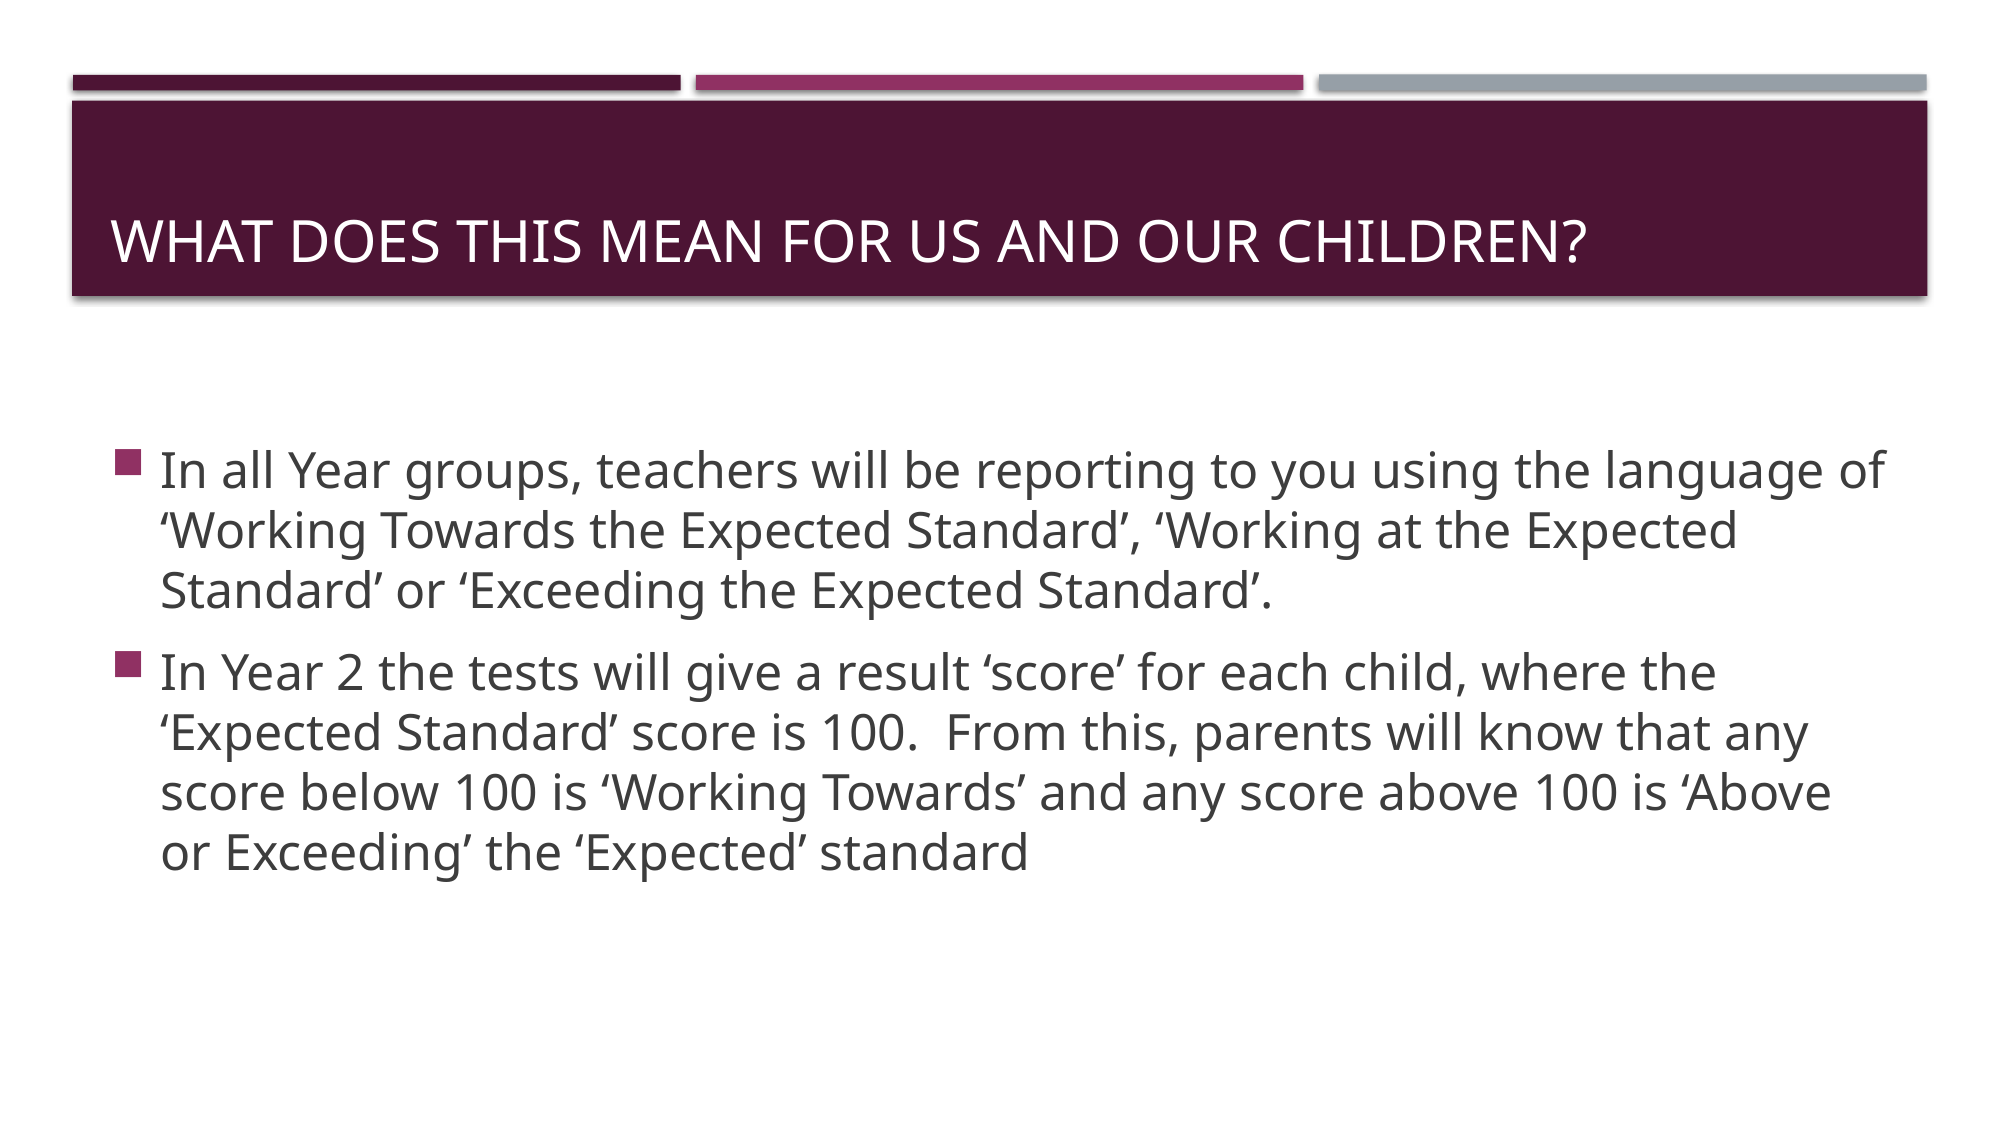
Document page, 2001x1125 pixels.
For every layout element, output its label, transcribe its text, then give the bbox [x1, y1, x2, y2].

list In all Year groups, teachers will be reporting to you using the language of ‘Working Towards the Expected Standard’, ‘Working at the Expected Standard’ or ‘Exceeding the Expected Standard’. In Year 2 the tests will give a result ‘score’ for each child, where the ‘Expected Standard’ score is 100. From this, parents will know that any score below 100 is ‘Working Towards’ and any score above 100 is ‘Above or Exceeding’ the ‘Expected’ standard [95, 357, 1905, 962]
title What does this mean for us and our children? [95, 115, 1905, 282]
